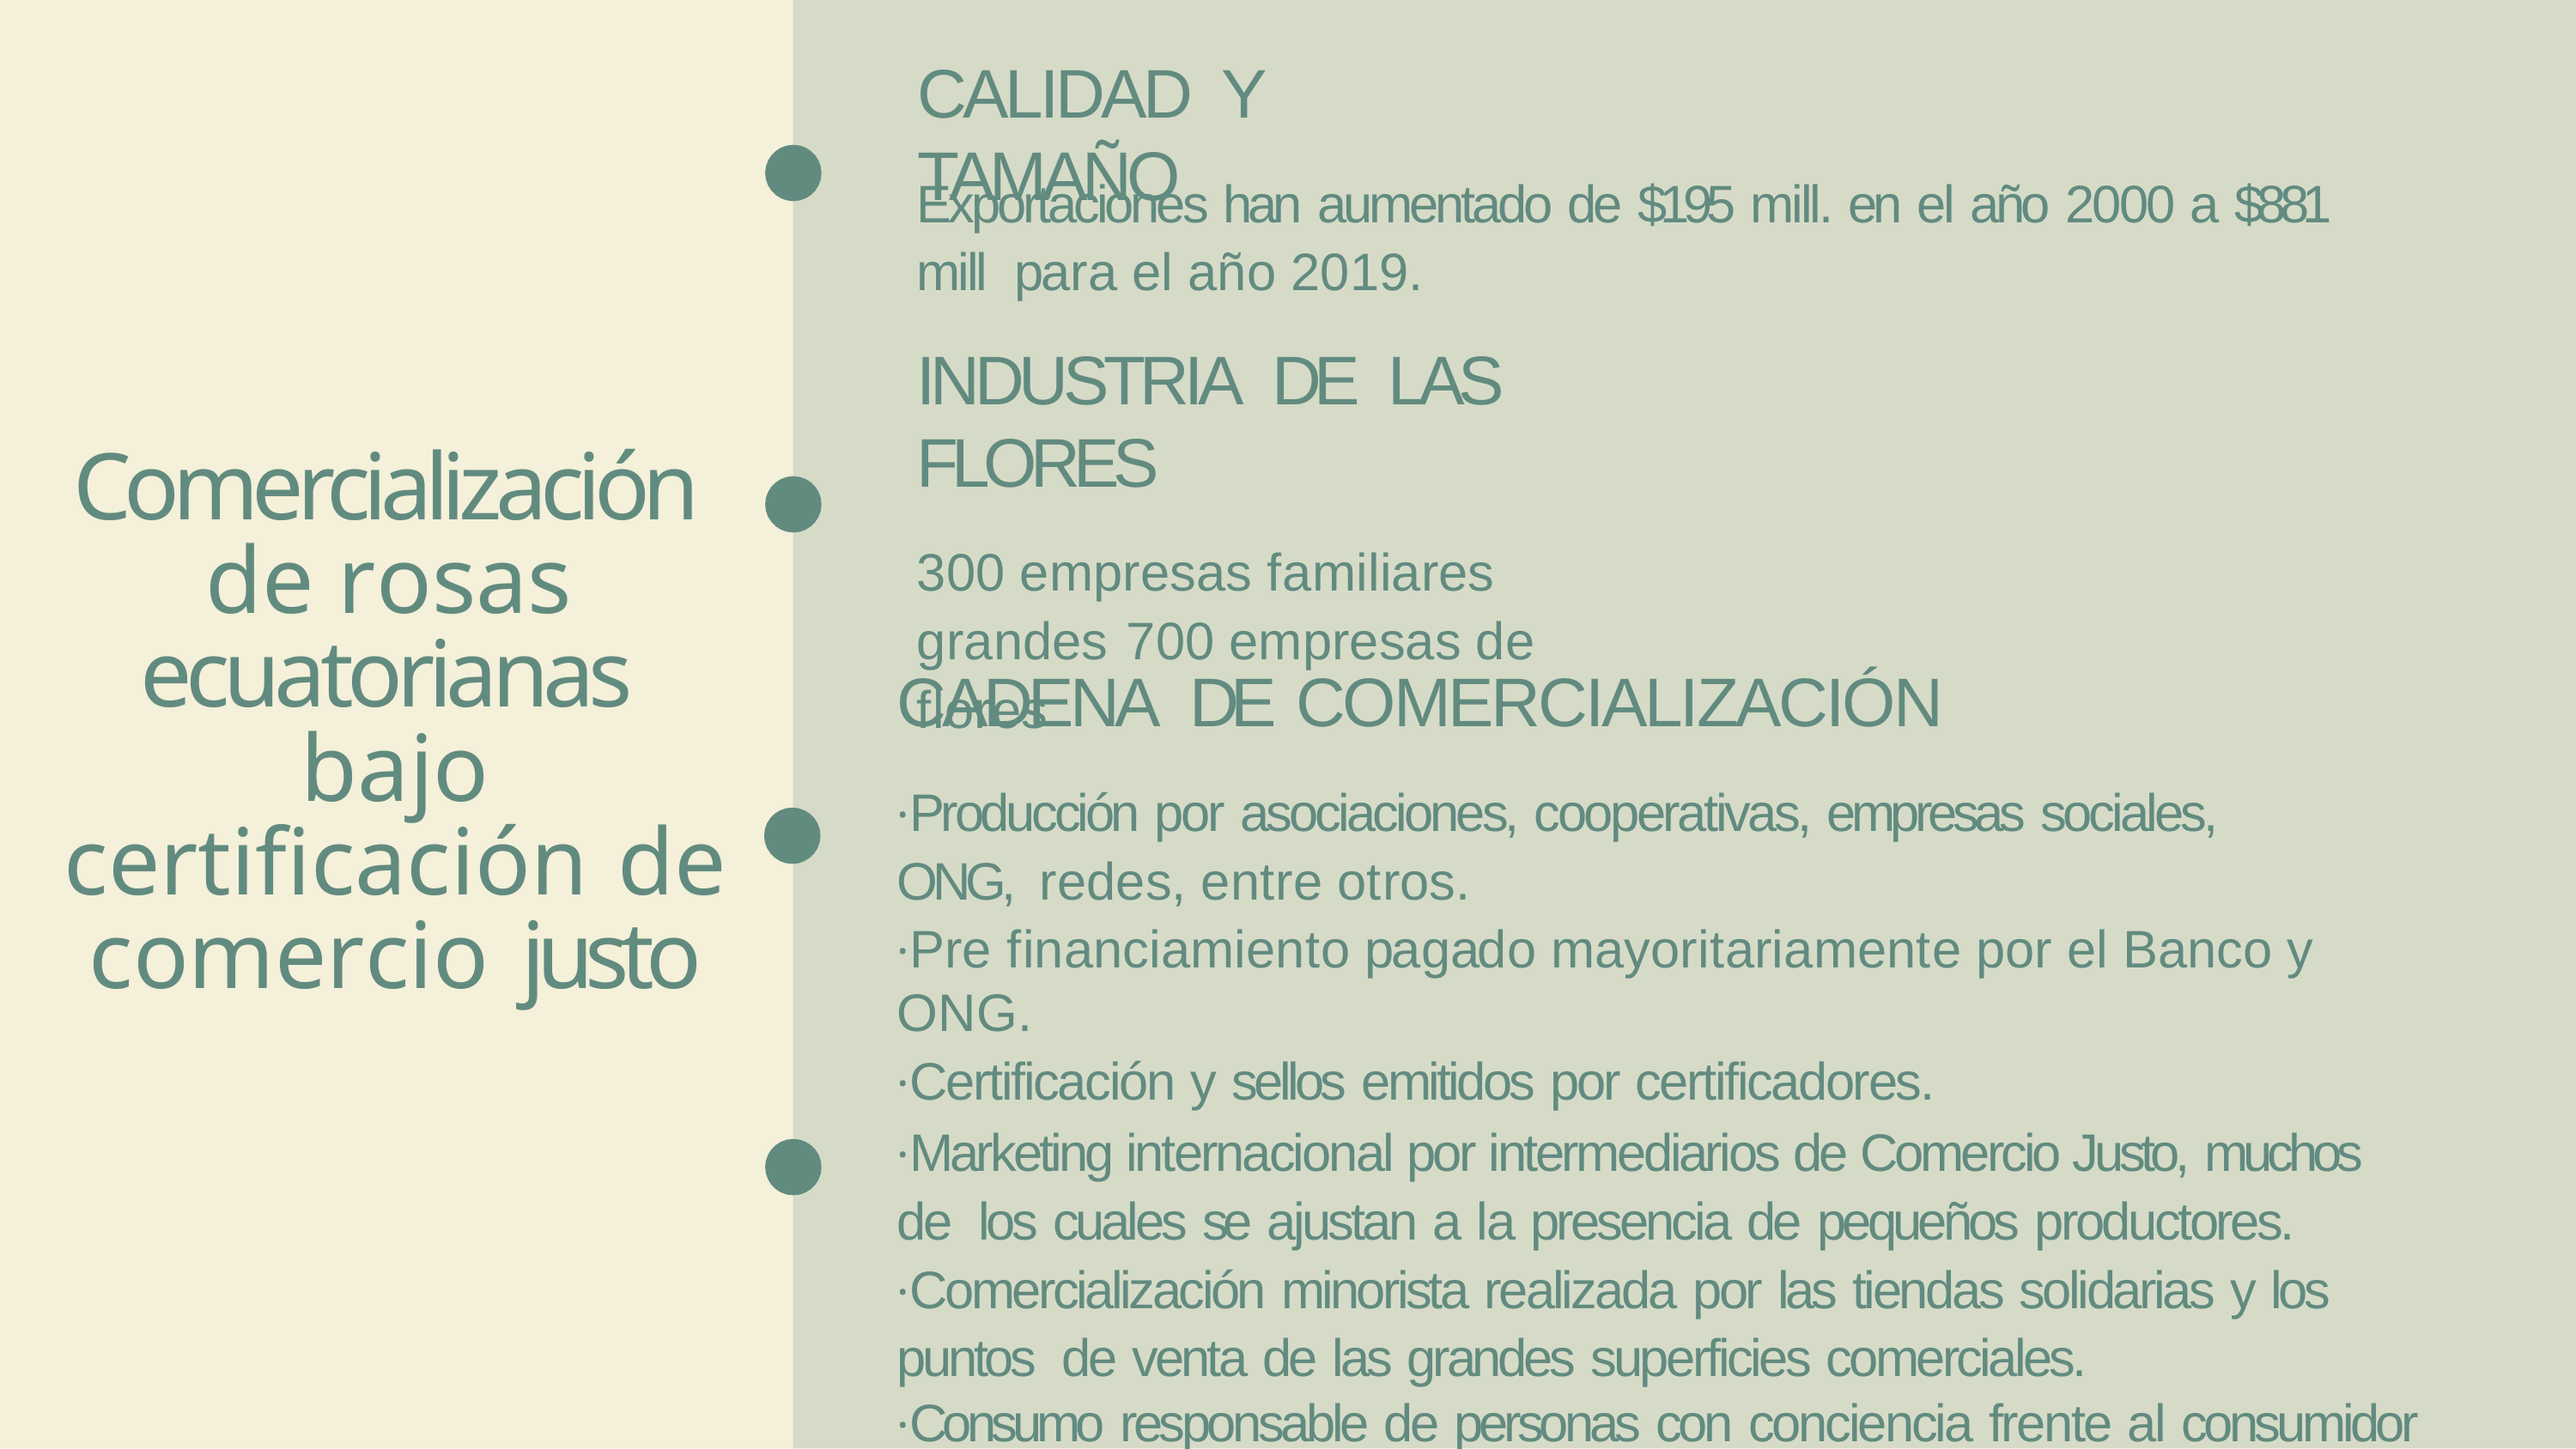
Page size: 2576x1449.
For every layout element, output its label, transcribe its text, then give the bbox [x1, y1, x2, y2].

text_box [763, 807, 821, 864]
text_box [793, 0, 2576, 1449]
title CALIDAD Y TAMAÑO [915, 46, 1551, 162]
text_box INDUSTRIA DE LAS FLORES 300 empresas familiares grandes 700 empresas de flores [914, 284, 1751, 606]
text_box [765, 144, 822, 202]
text_box CADENA DE COMERCIALIZACIÓN ·Producción por asociaciones, cooperativas, empresas sociales, ONG, redes, entre otros. ·Pre financiamiento pagado mayoritariamente por el Banco y ONG. ·Certificación y sellos emitidos por certificadores. ·Marketing internacional por intermediarios de Comercio Justo, muchos de los cuales se ajustan a la presencia de pequeños productores. ·Comercialización minorista realizada por las tiendas solidarias y los puntos de venta de las grandes superficies comerciales. ·Consumo responsable de personas con conciencia frente al consumidor [895, 606, 2443, 1449]
text_box Comercialización de rosas ecuatorianas bajo certificación de comercio justo [62, 424, 728, 1008]
text_box [765, 1138, 822, 1196]
text_box Exportaciones han aumentado de $195 mill. en el año 2000 a $881 mill para el año 2019. [914, 162, 2357, 302]
text_box [765, 476, 822, 533]
